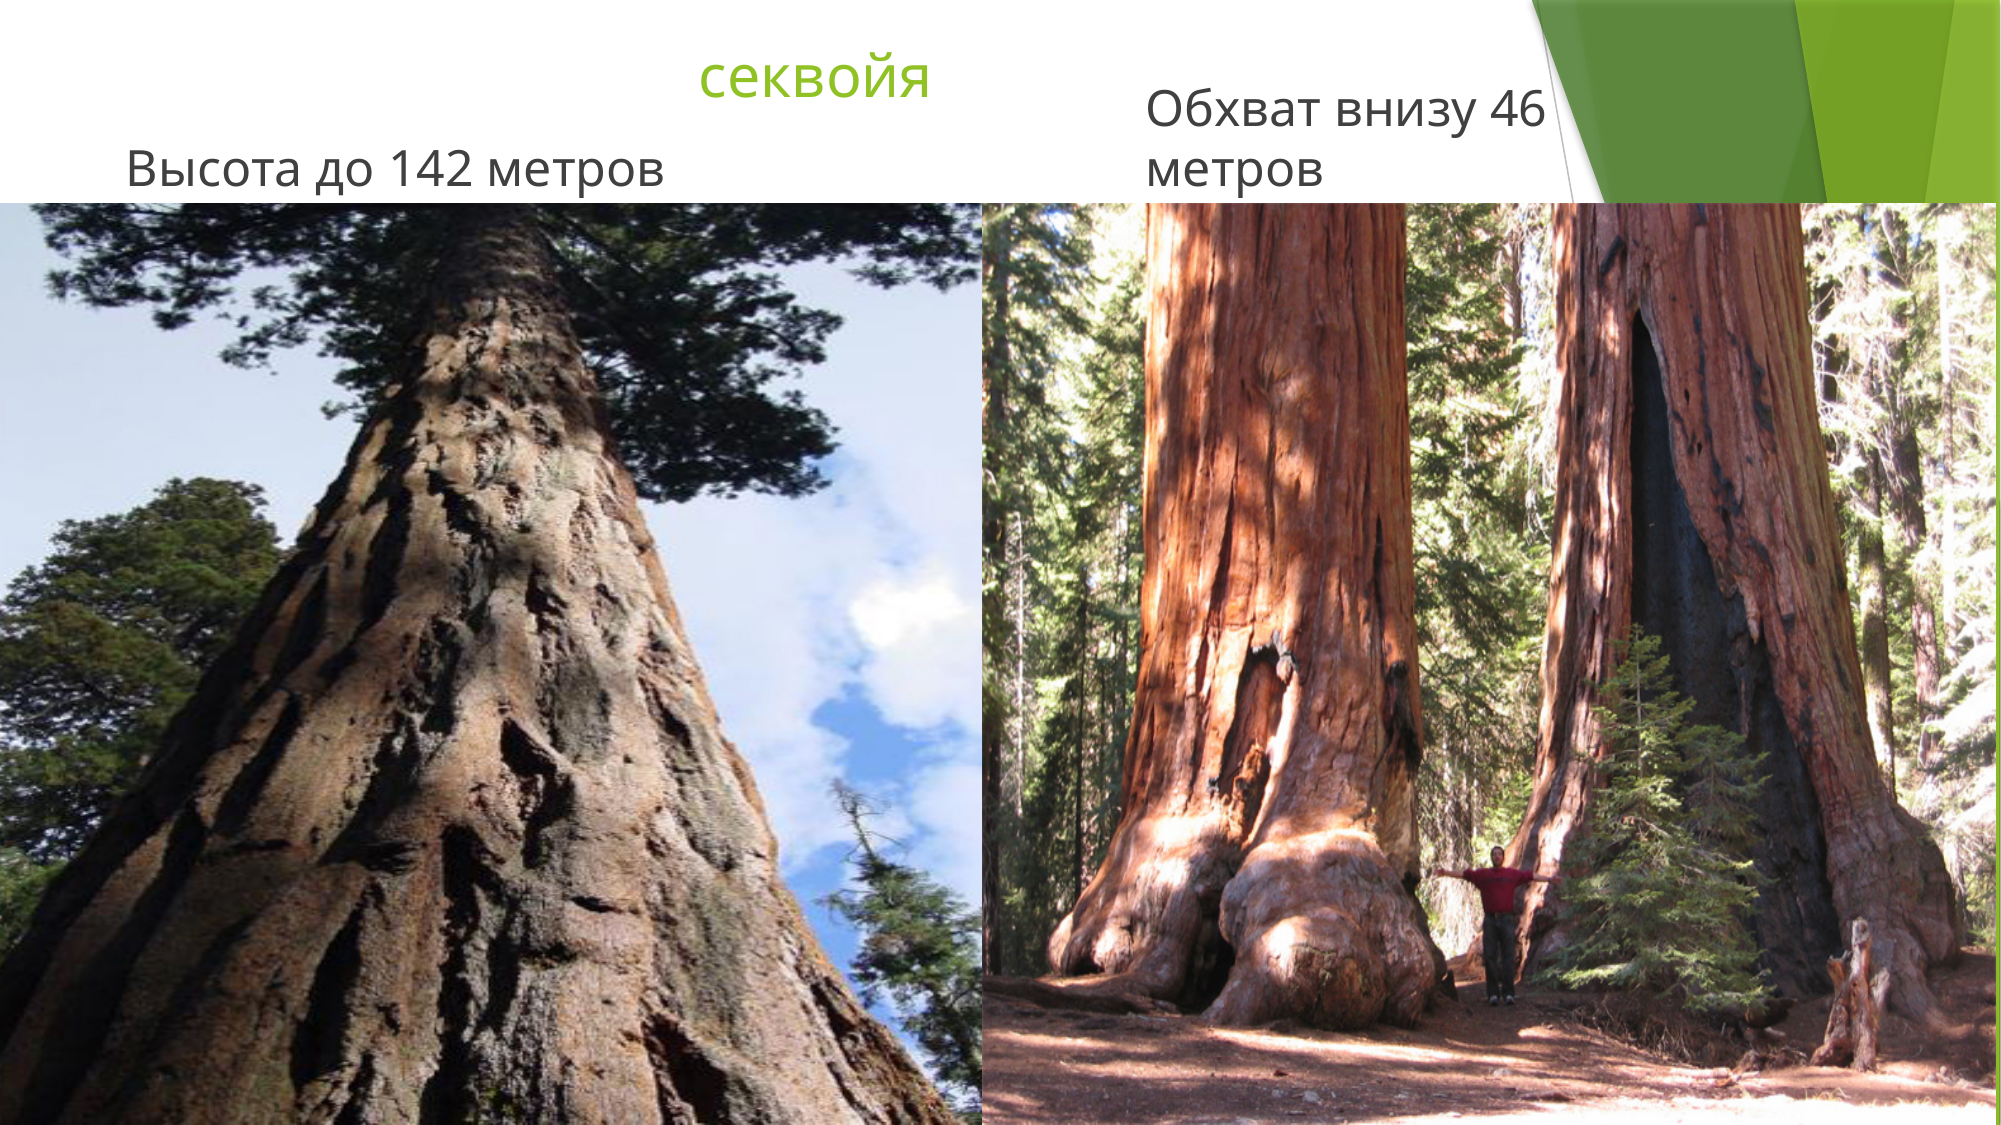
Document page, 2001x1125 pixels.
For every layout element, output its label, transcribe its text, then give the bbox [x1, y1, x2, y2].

list Обхват внизу 46 метров [1130, 141, 1753, 202]
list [982, 203, 1997, 1125]
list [0, 203, 981, 1125]
list Высота до 142 метров [110, 123, 798, 202]
title секвойя [111, 26, 1522, 124]
